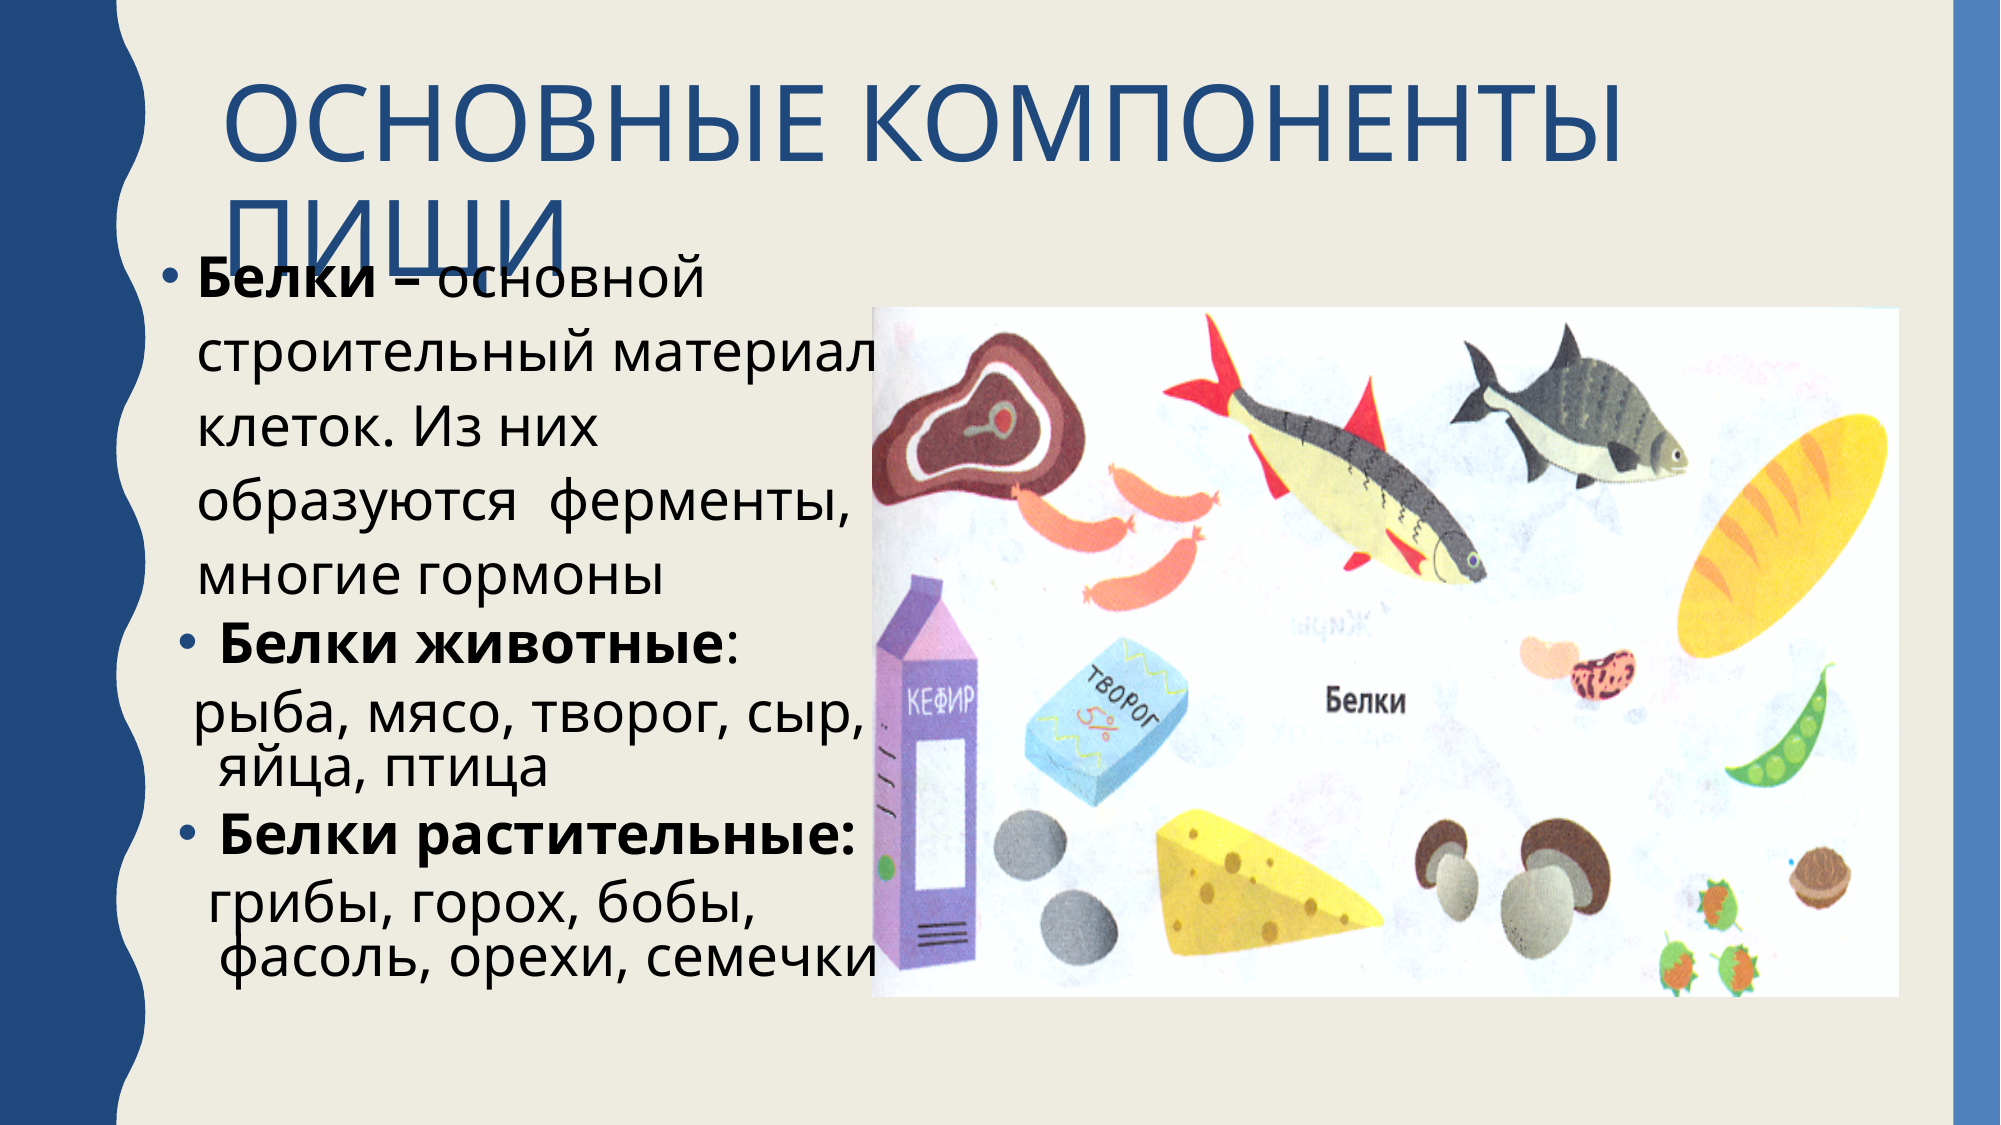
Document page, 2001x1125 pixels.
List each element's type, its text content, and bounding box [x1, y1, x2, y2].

picture [872, 307, 1899, 997]
title ОСНОВНЫЕ КОМПОНЕНТЫ ПИЩИ [205, 62, 1875, 305]
list Белки – основной строительный материал клеток. Из них образуются ферменты, многие гормоны Белки животные: рыба, мясо, творог, сыр, яйца, птица Белки растительные: грибы, горох, бобы, фасоль, орехи, семечки [145, 226, 896, 1112]
